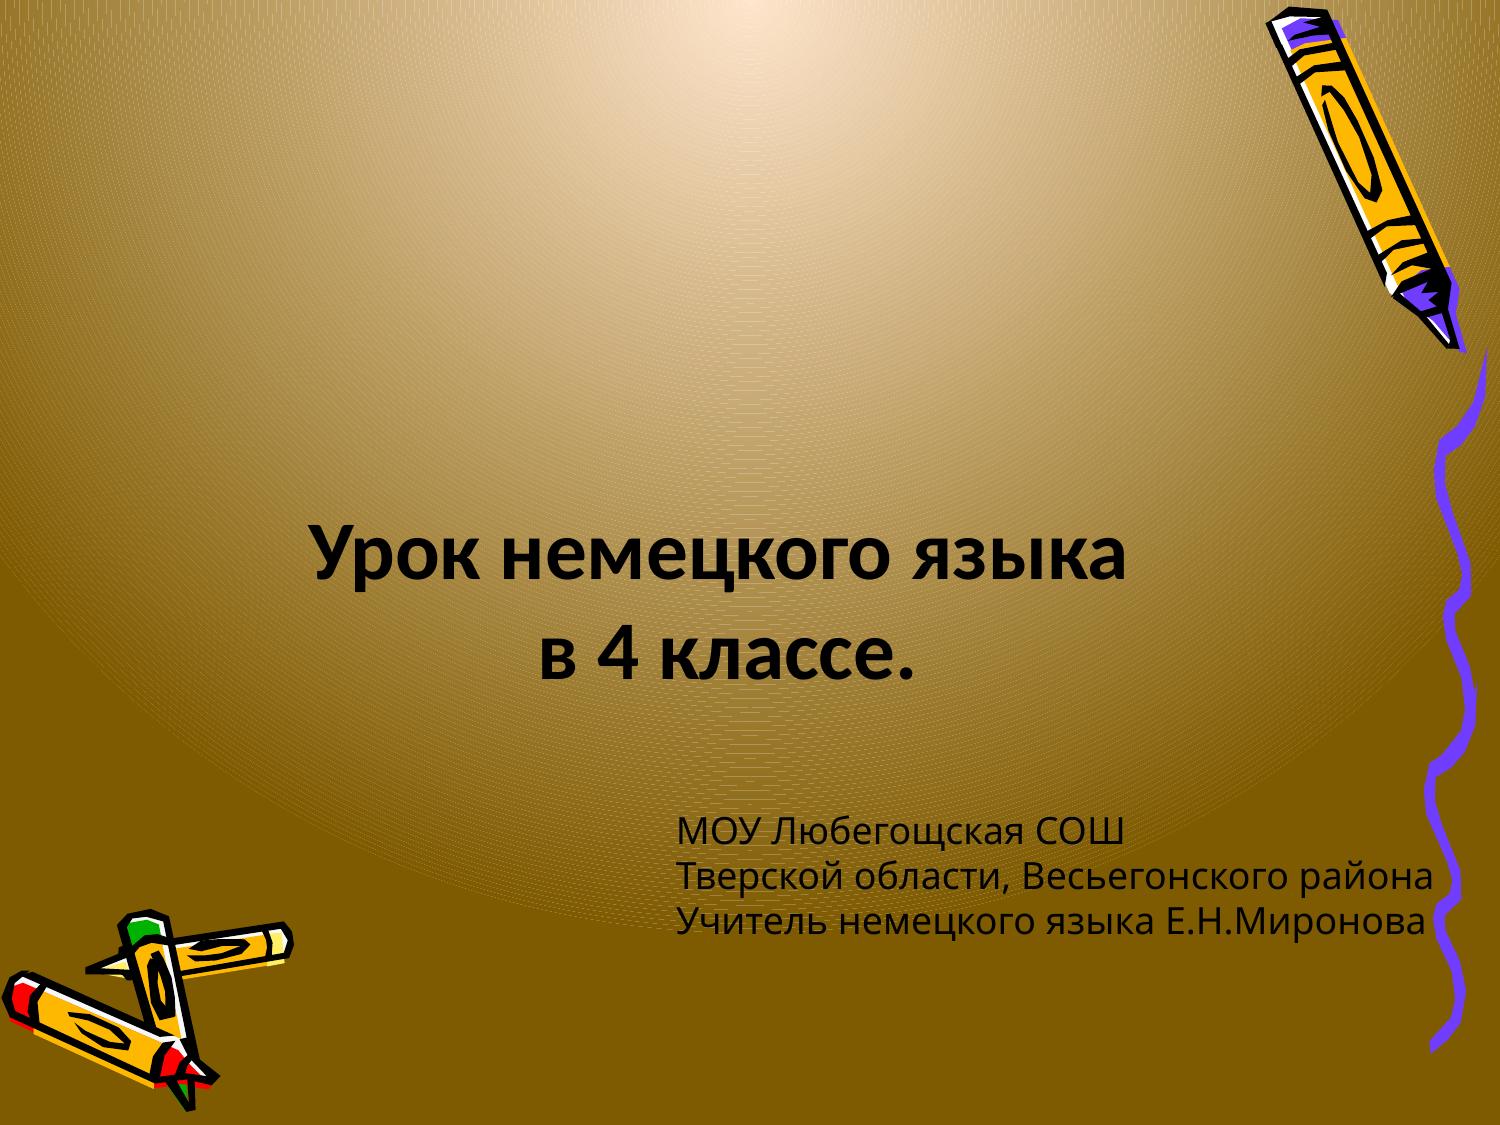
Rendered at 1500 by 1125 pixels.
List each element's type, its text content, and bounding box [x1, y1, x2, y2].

text_box МОУ Любегощская СОШ Тверской области, Весьегонского района Учитель немецкого языка Е.Н.Миронова [661, 799, 1450, 950]
text_box Урок немецкого языка в 4 классе. [37, 488, 1400, 704]
